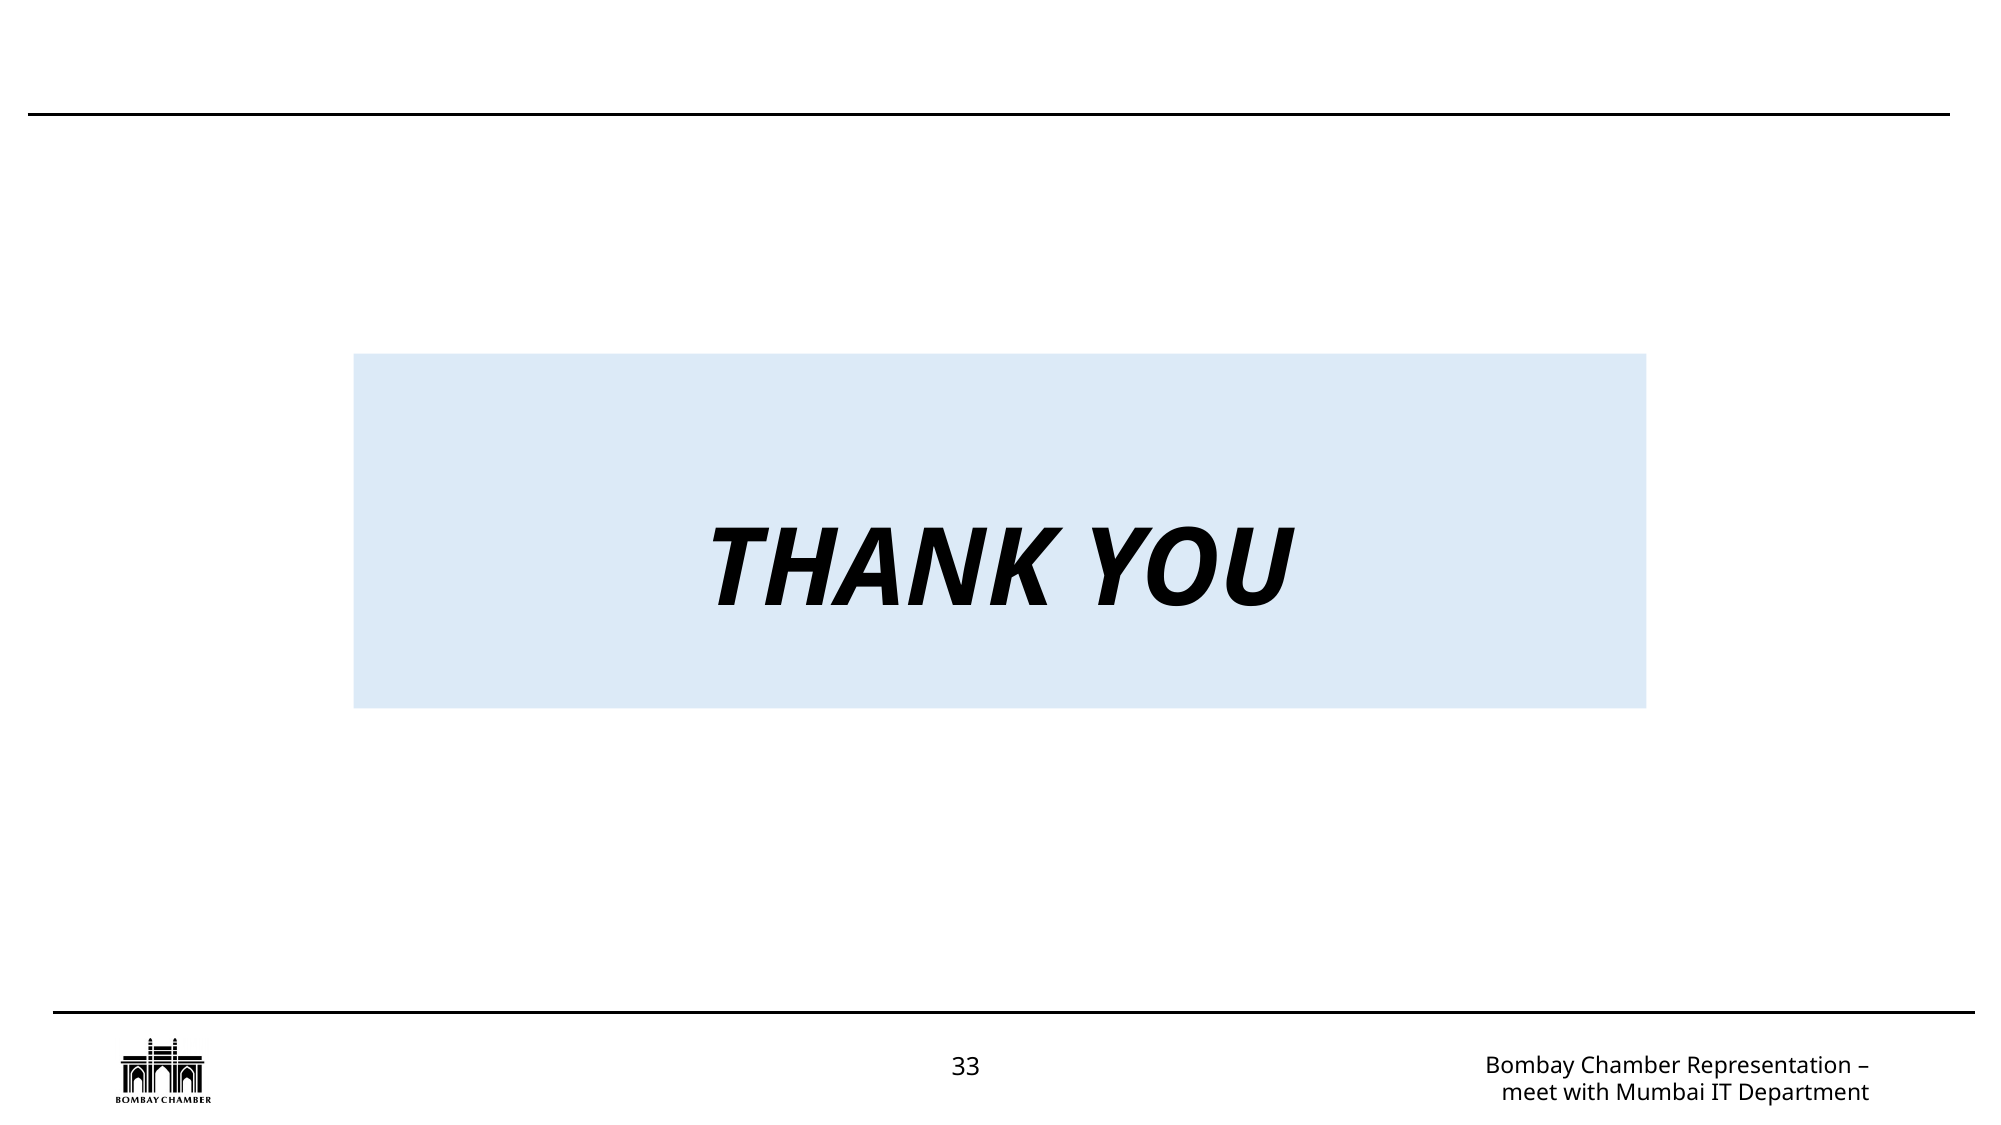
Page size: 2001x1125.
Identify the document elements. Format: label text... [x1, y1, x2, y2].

picture [115, 1038, 211, 1103]
text_box THANK YOU [353, 353, 1647, 709]
